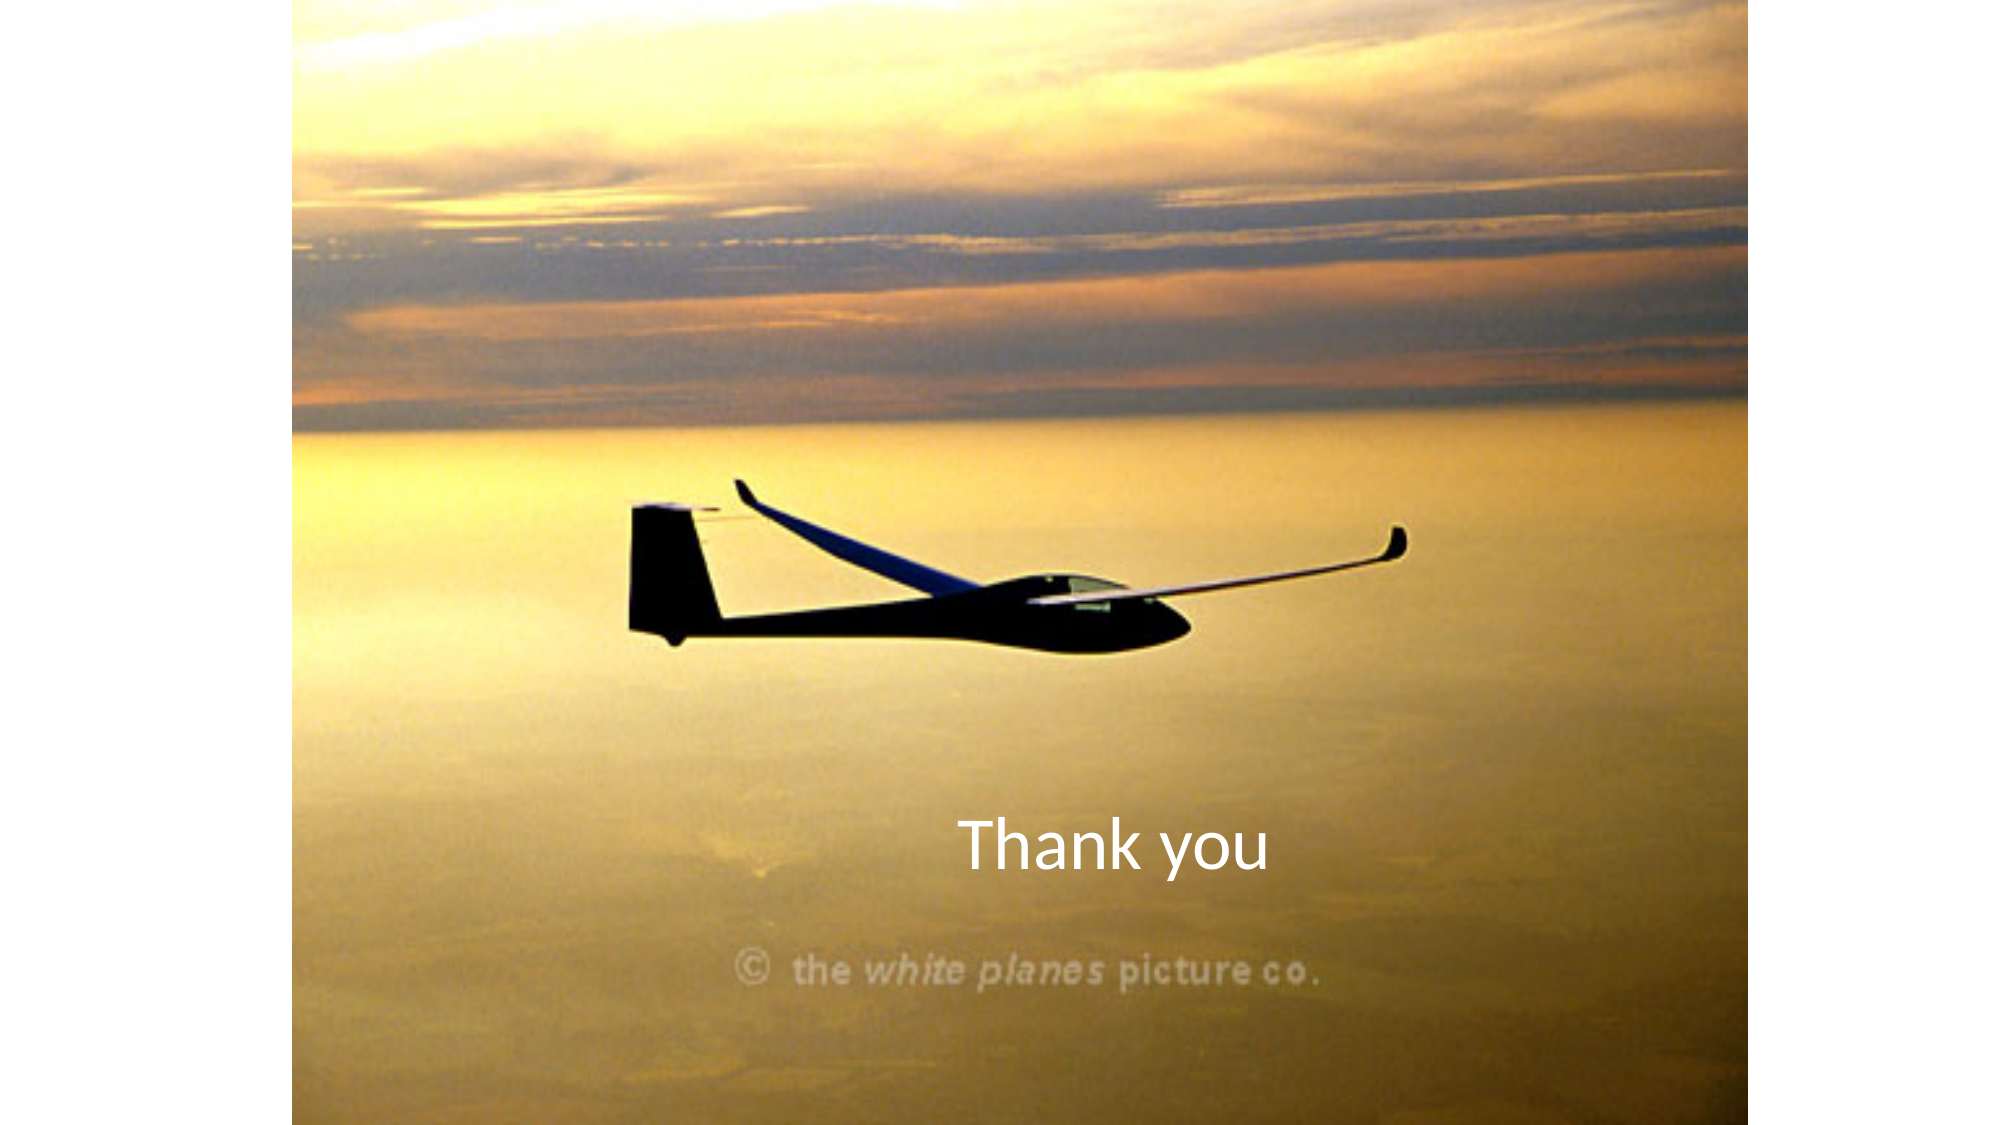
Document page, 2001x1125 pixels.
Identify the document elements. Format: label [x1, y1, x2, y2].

picture [292, 0, 1748, 1125]
